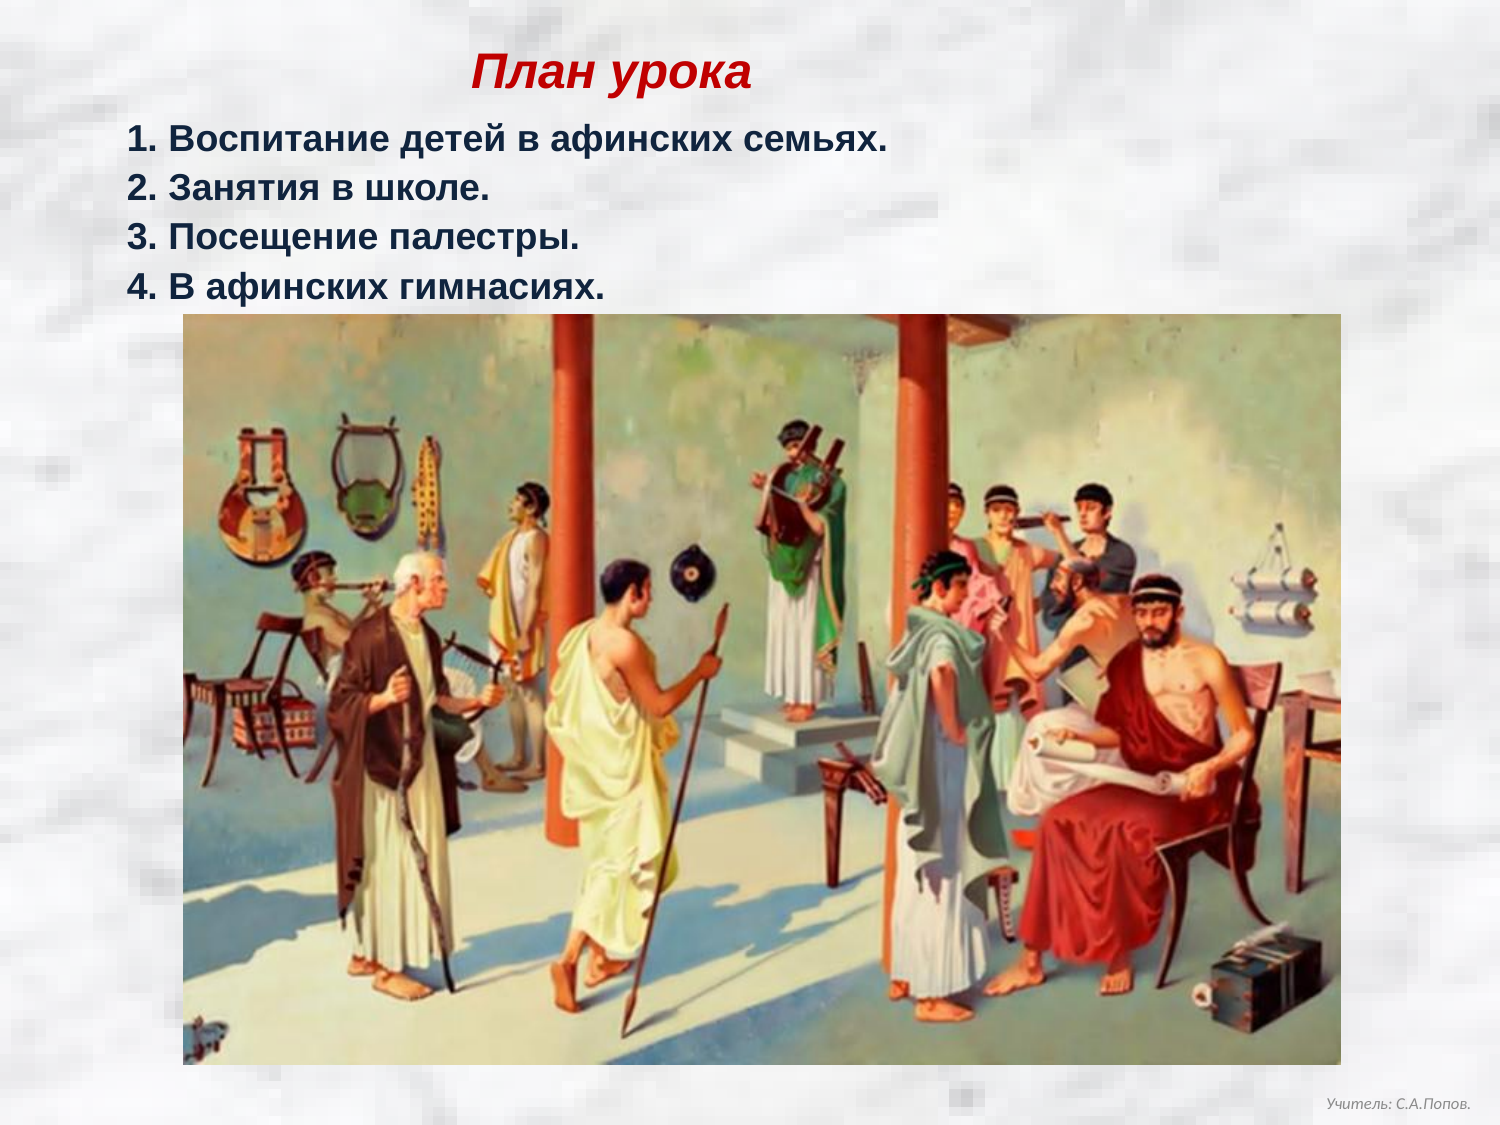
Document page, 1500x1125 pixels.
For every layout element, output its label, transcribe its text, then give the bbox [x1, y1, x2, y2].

text_box 1. Воспитание детей в афинских семьях. 2. Занятия в школе. 3. Посещение палестры. 4. В афинских гимнасиях. [112, 101, 963, 315]
picture [182, 314, 1341, 1065]
text_box План урока [456, 30, 768, 106]
footer Учитель: С.А.Попов. [1297, 1081, 1500, 1125]
